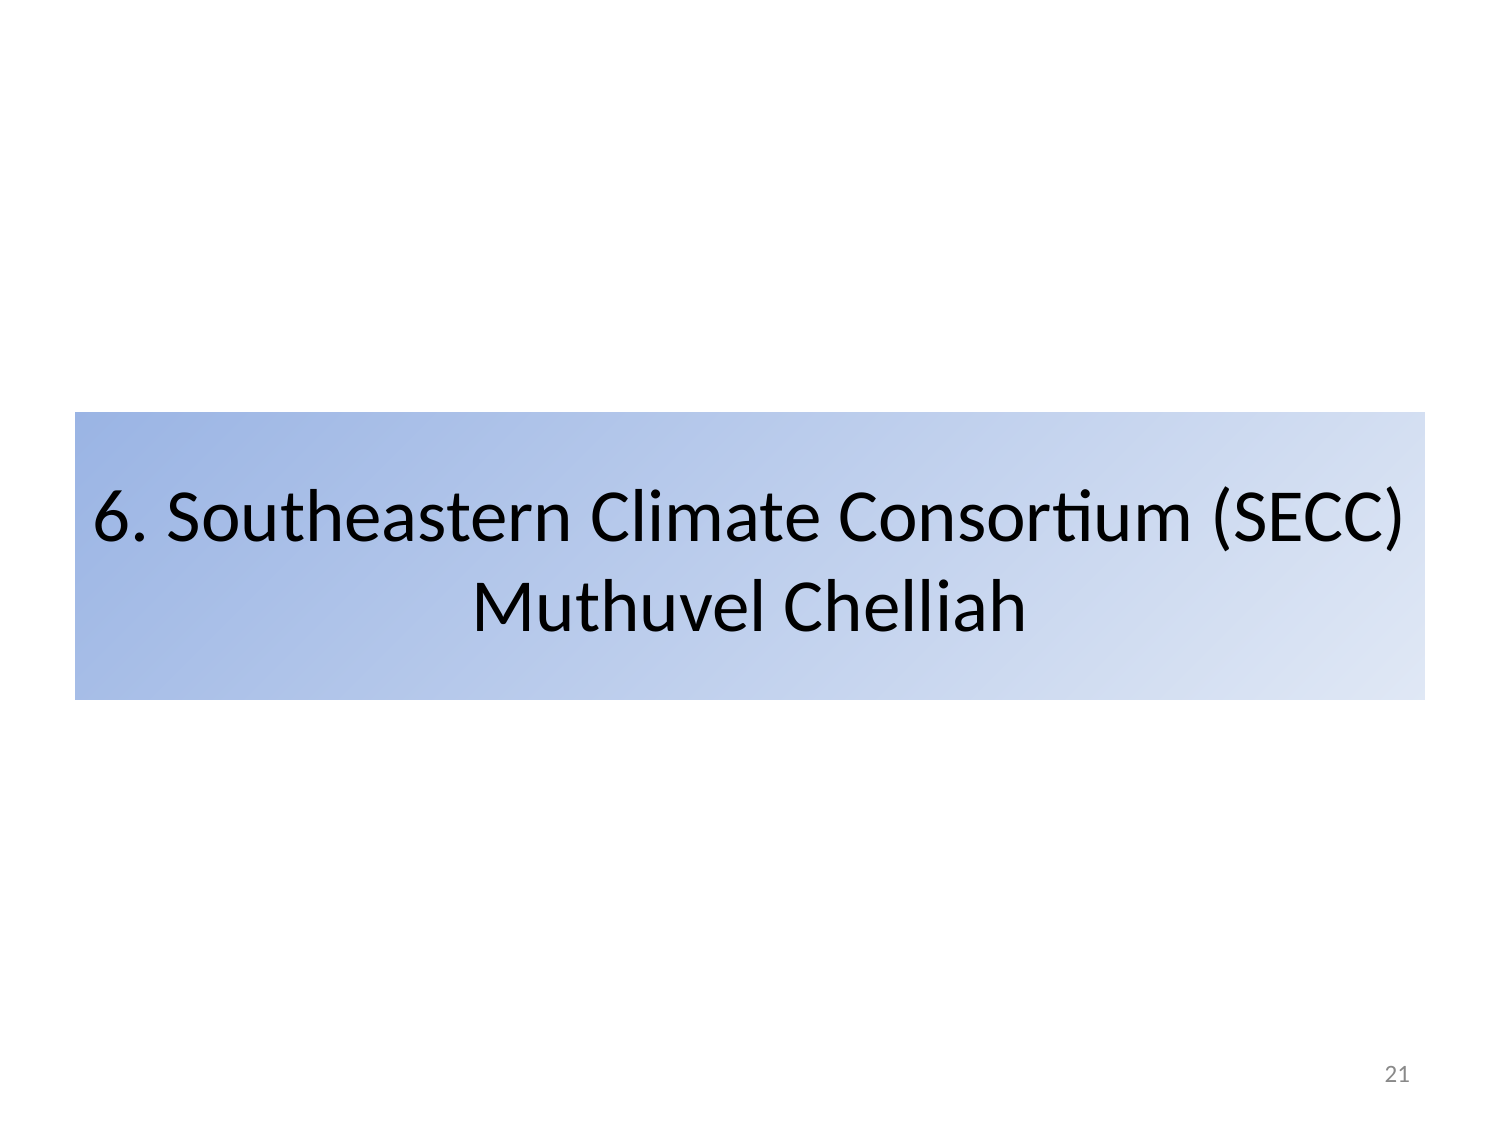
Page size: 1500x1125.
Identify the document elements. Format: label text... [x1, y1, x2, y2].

title 6. Southeastern Climate Consortium (SECC) Muthuvel Chelliah [74, 412, 1426, 701]
slide_number 21 [1074, 1042, 1425, 1103]
